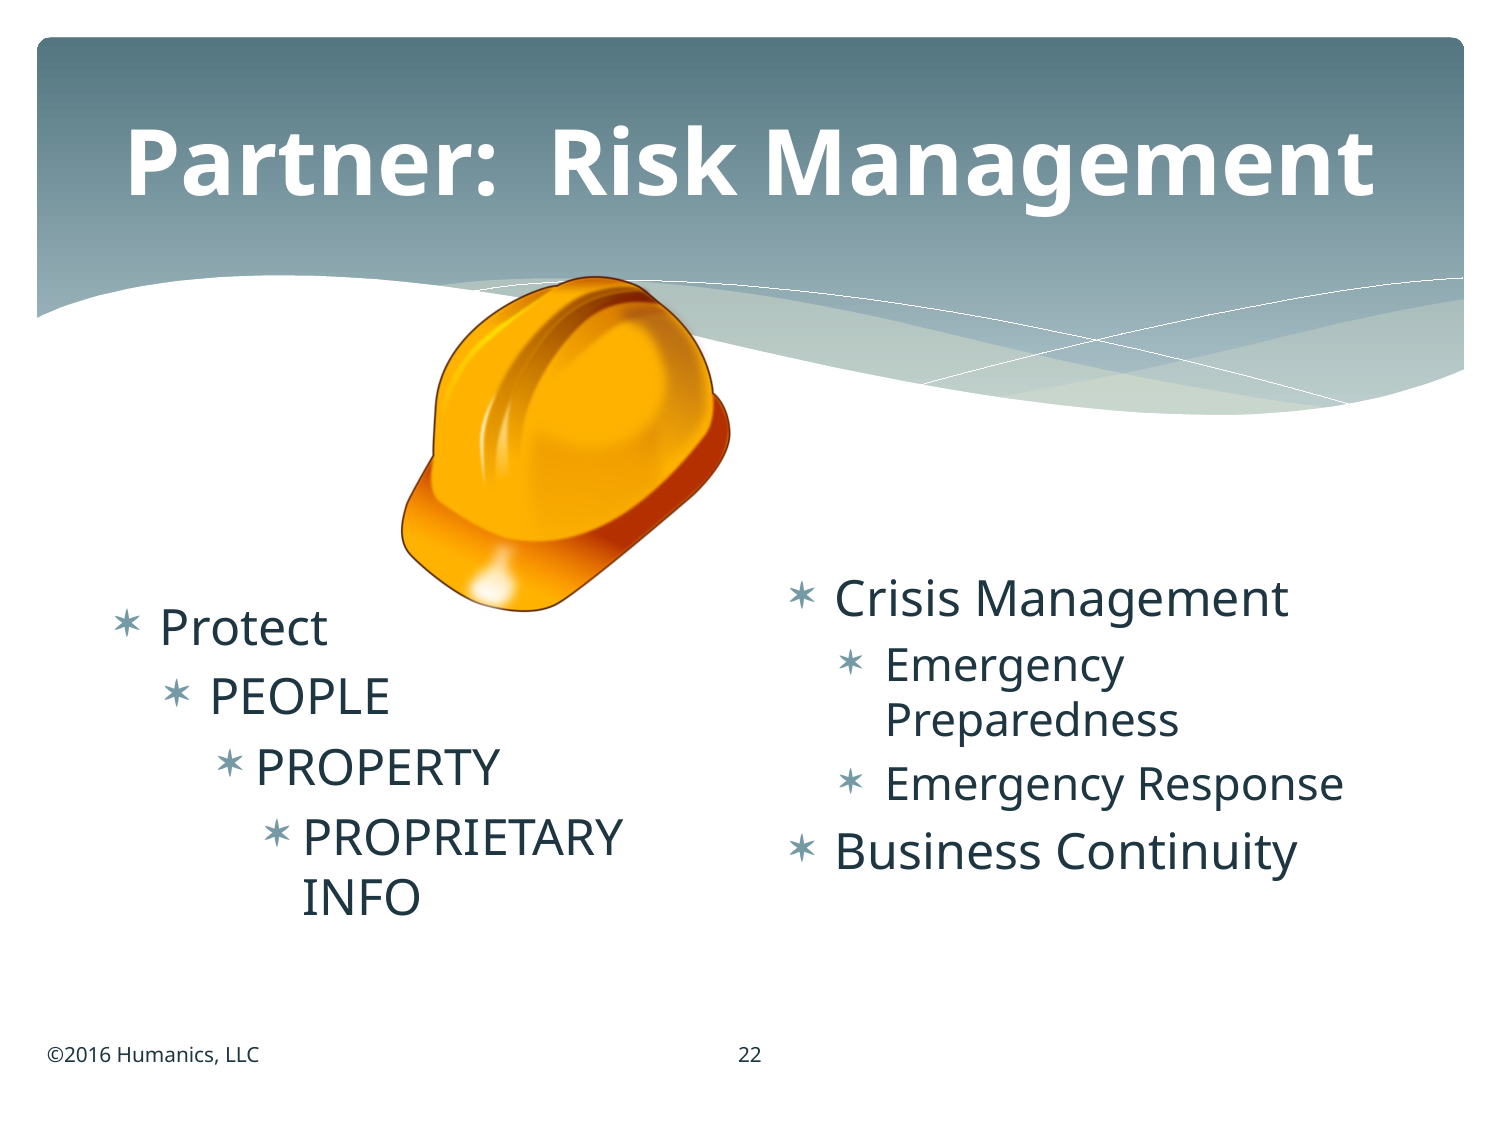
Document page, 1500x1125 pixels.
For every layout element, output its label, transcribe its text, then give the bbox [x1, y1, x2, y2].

slide_number 22 [654, 1025, 846, 1086]
footer ©2016 Humanics, LLC [31, 1025, 653, 1086]
list Protect PEOPLE PROPERTY PROPRIETARY INFO [99, 587, 727, 975]
picture [399, 274, 733, 620]
title Partner: Risk Management [75, 55, 1425, 261]
list Crisis Management Emergency Preparedness Emergency Response Business Continuity [774, 559, 1402, 935]
